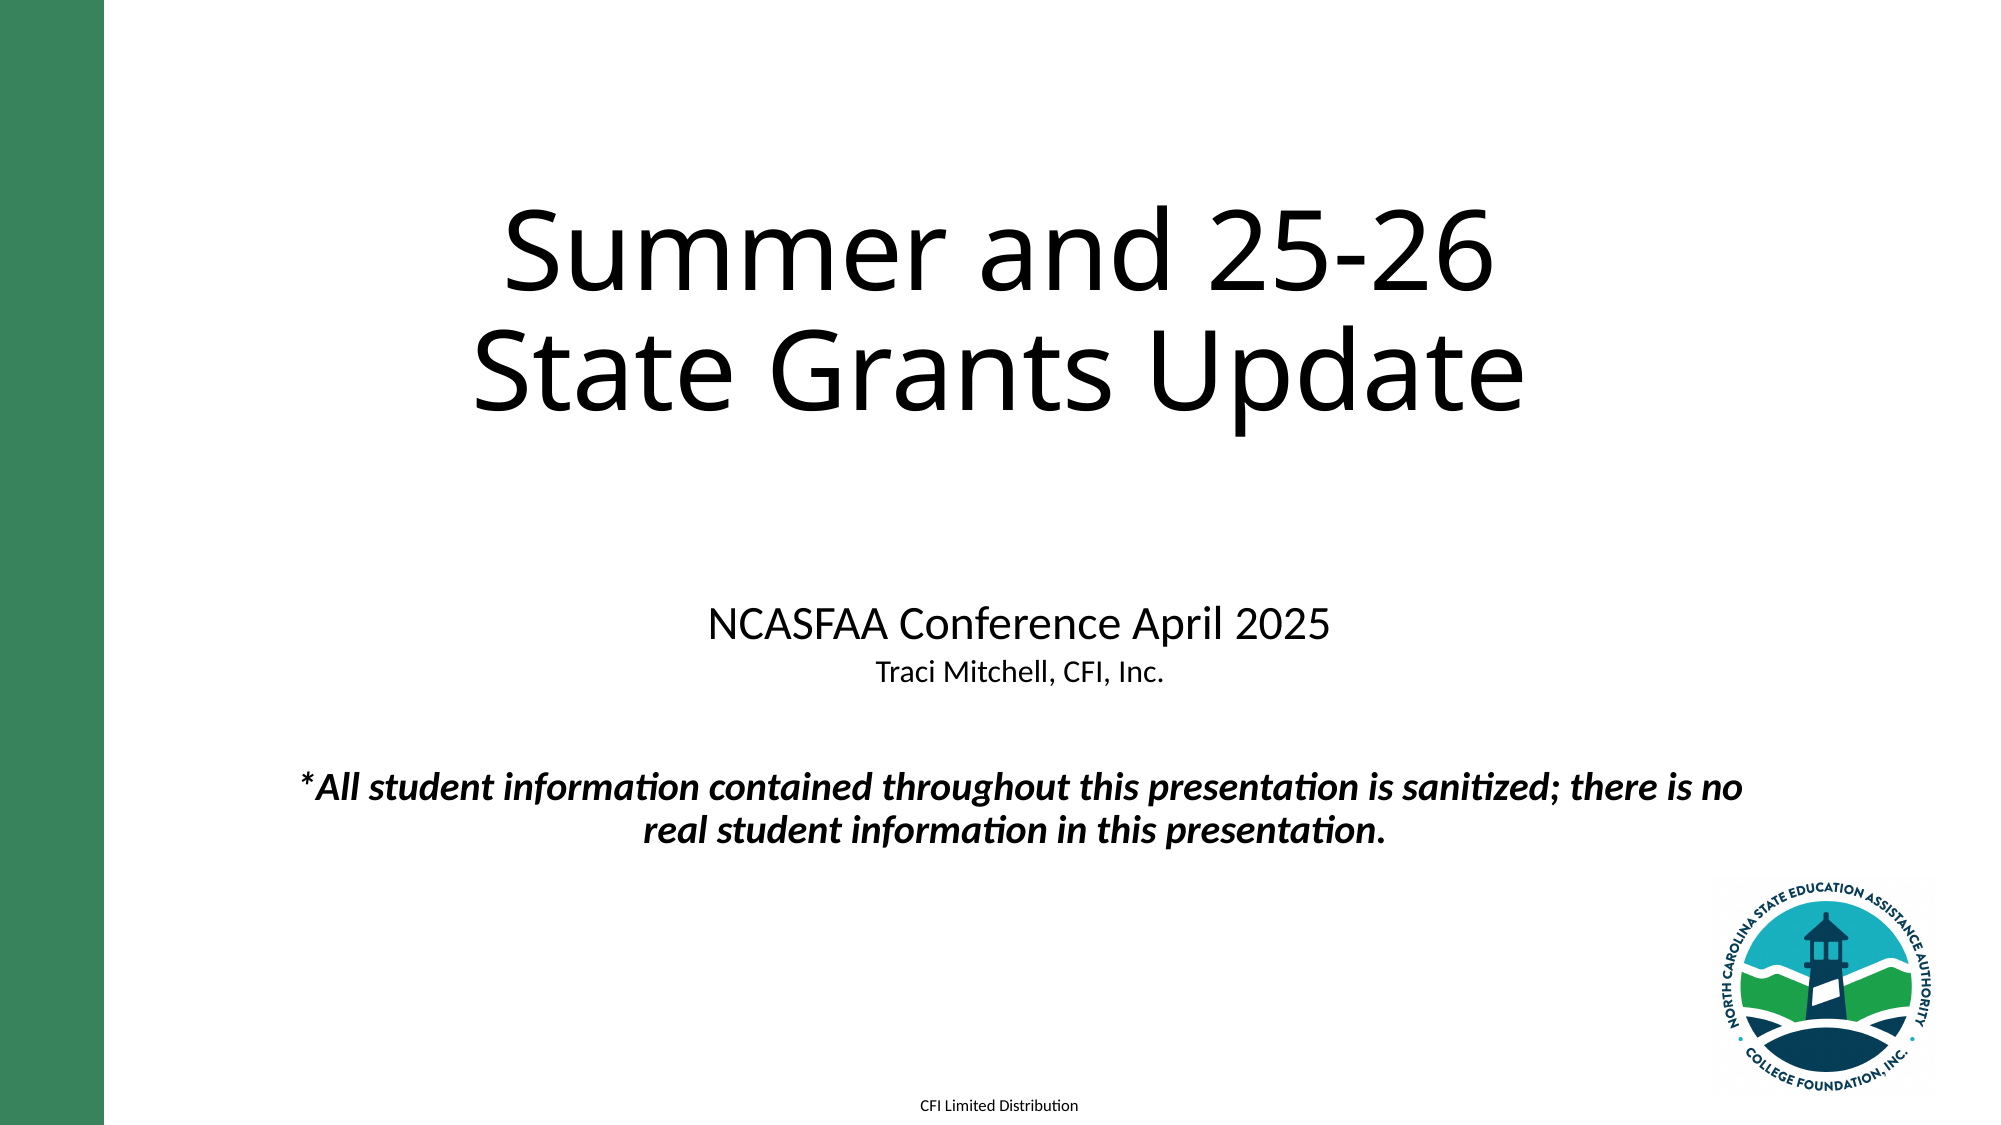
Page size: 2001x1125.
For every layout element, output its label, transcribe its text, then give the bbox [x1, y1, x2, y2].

title Summer and 25-26 State Grants Update [249, 184, 1750, 576]
subtitle NCASFAA Conference April 2025 Traci Mitchell, CFI, Inc. *All student information contained throughout this presentation is sanitized; there is no real student information in this presentation. [249, 590, 1791, 863]
picture [1710, 877, 1936, 1096]
picture [0, 0, 104, 1125]
